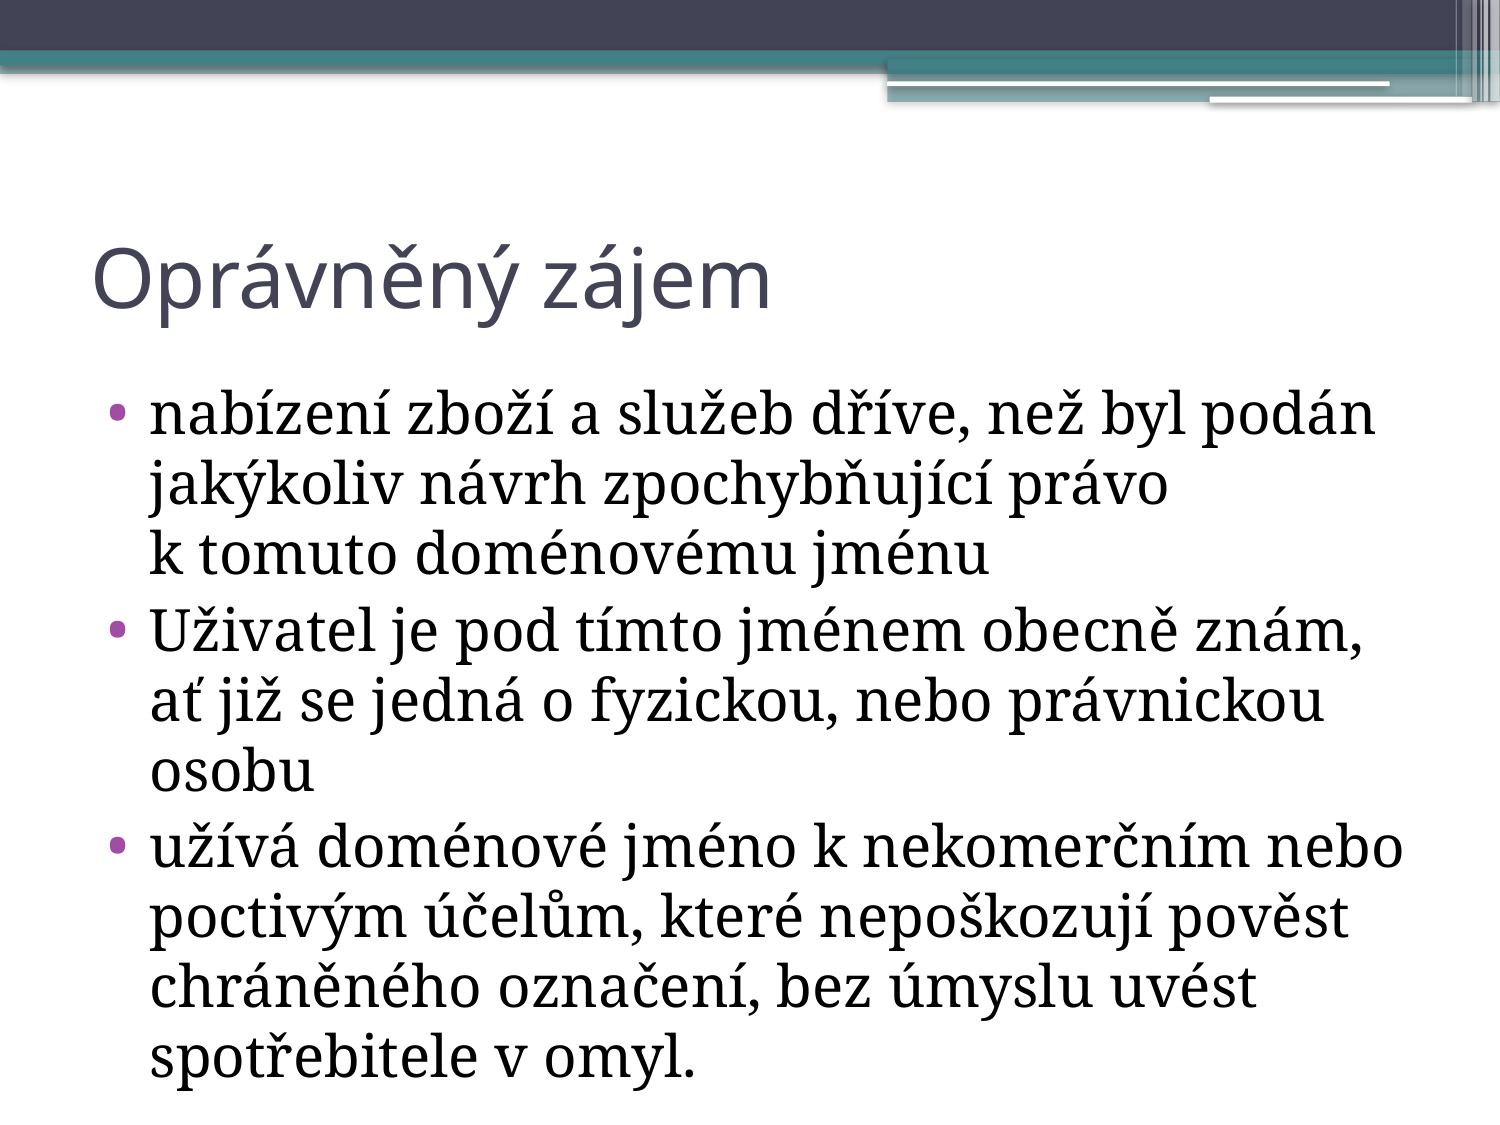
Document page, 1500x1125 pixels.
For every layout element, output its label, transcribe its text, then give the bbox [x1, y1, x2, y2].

list nabízení zboží a služeb dříve, než byl podán jakýkoliv návrh zpochybňující právo k tomuto doménovému jménu Uživatel je pod tímto jménem obecně znám, ať již se jedná o fyzickou, nebo právnickou osobu užívá doménové jméno k nekomerčním nebo poctivým účelům, které nepoškozují pověst chráněného označení, bez úmyslu uvést spotřebitele v omyl. [74, 368, 1426, 1079]
title Oprávněný zájem [74, 187, 1426, 363]
